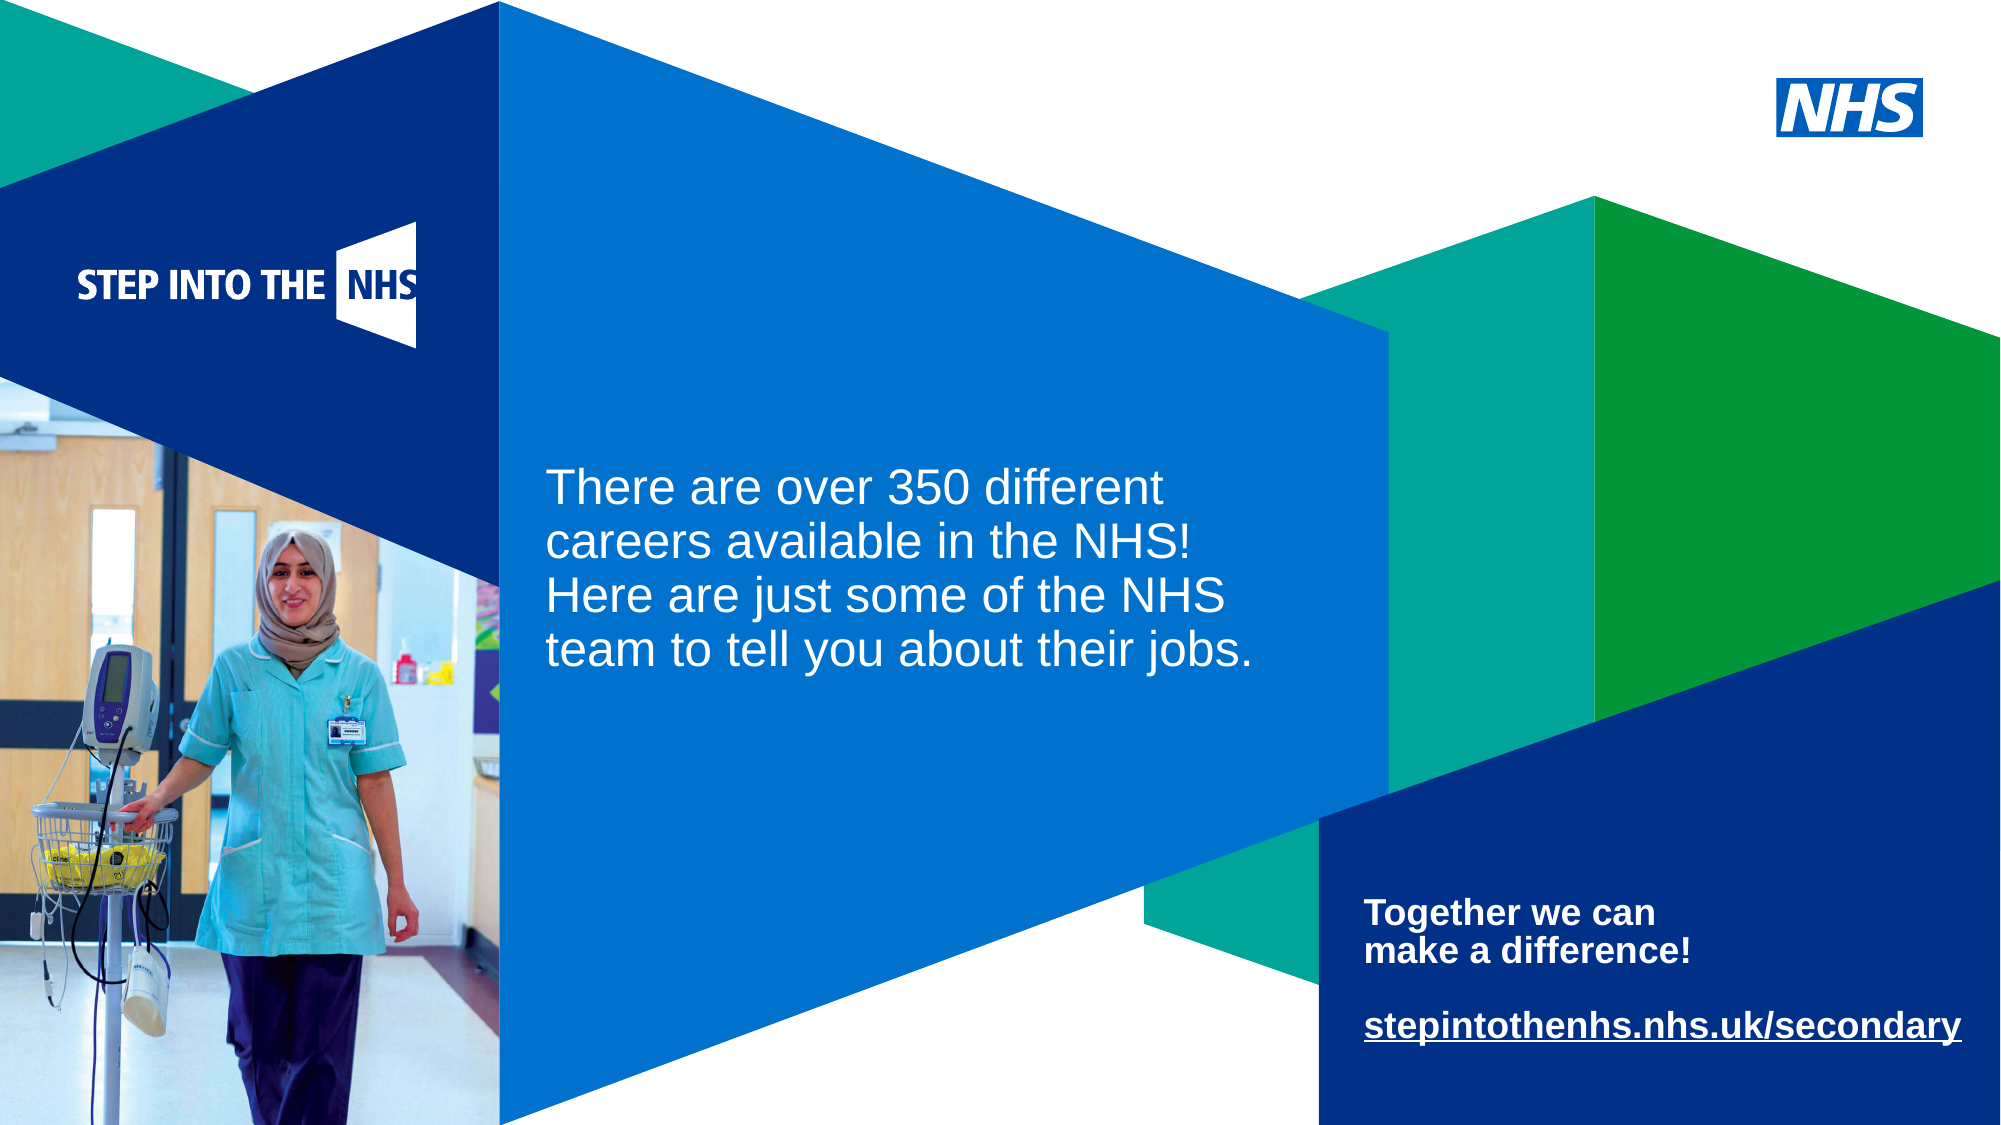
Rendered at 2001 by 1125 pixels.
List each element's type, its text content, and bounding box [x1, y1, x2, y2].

picture [0, 376, 500, 1125]
subtitle There are over 350 different careers available in the NHS! Here are just some of the NHS team to tell you about their jobs. [545, 461, 1299, 734]
